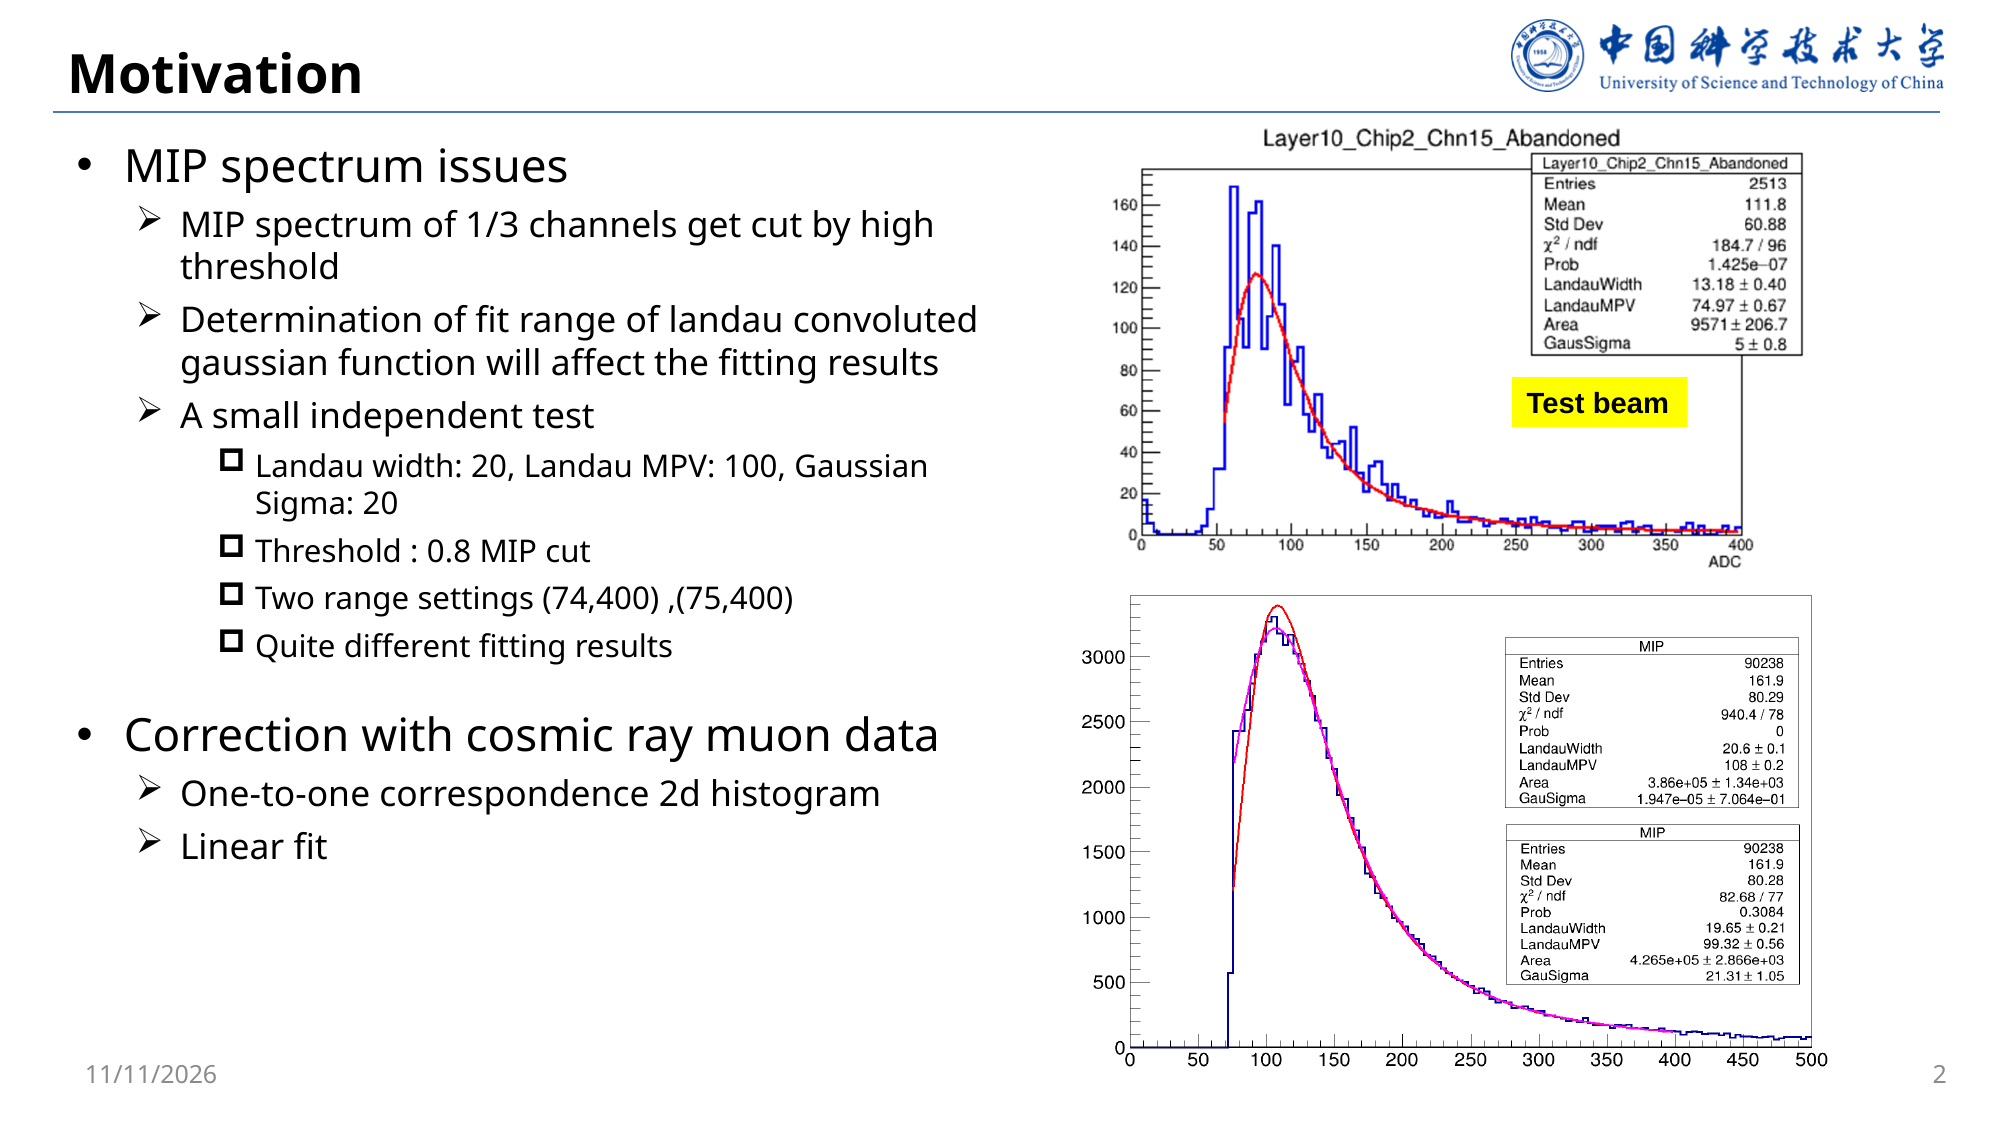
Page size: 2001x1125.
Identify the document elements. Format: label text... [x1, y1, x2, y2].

picture [1095, 124, 1806, 572]
title Motivation [52, 19, 1721, 132]
slide_number 2 [1511, 1045, 1962, 1106]
list MIP spectrum issues MIP spectrum of 1/3 channels get cut by high threshold Determination of fit range of landau convoluted gaussian function will affect the fitting results A small independent test Landau width: 20, Landau MPV: 100, Gaussian Sigma: 20 Threshold : 0.8 MIP cut Two range settings (74,400) ,(75,400) Quite different fitting results Correction with cosmic ray muon data One-to-one correspondence 2d histogram Linear fit [52, 129, 1029, 965]
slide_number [69, 1045, 520, 1106]
picture [1721, 19, 1944, 92]
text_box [1073, 583, 1848, 1077]
